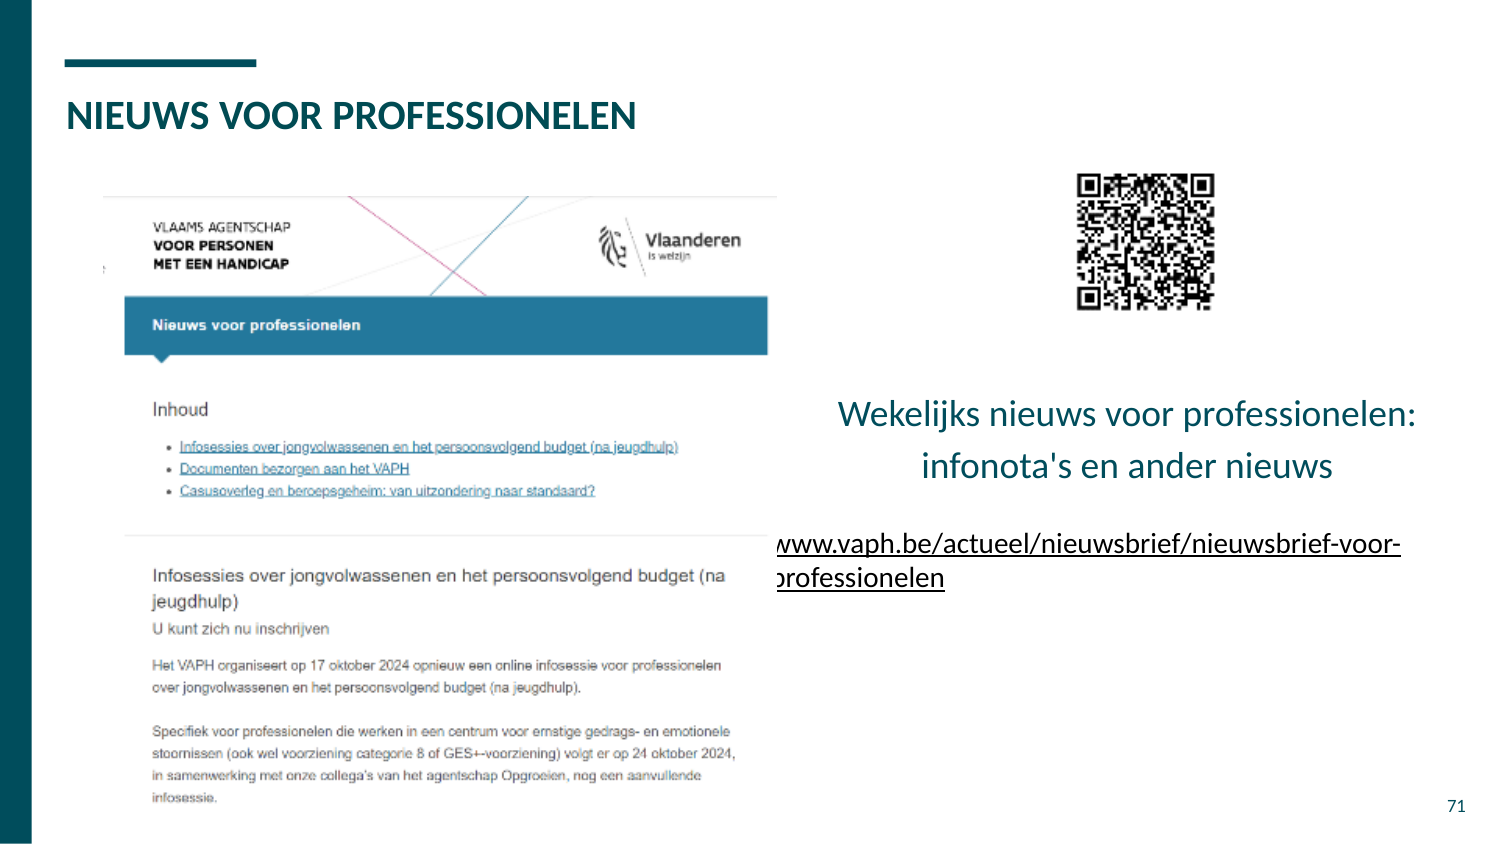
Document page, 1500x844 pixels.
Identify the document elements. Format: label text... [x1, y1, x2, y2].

picture [1071, 166, 1221, 317]
slide_number 71 [1391, 779, 1482, 844]
title NIEUWS VOOR PROFESSIONELEN [51, 72, 1449, 167]
picture [103, 196, 777, 824]
text_box Wekelijks nieuws voor professionelen: infonota's en ander nieuws www.vaph.be/actueel/nieuwsbrief/nieuwsbrief-voor-professionelen [780, 367, 1500, 655]
